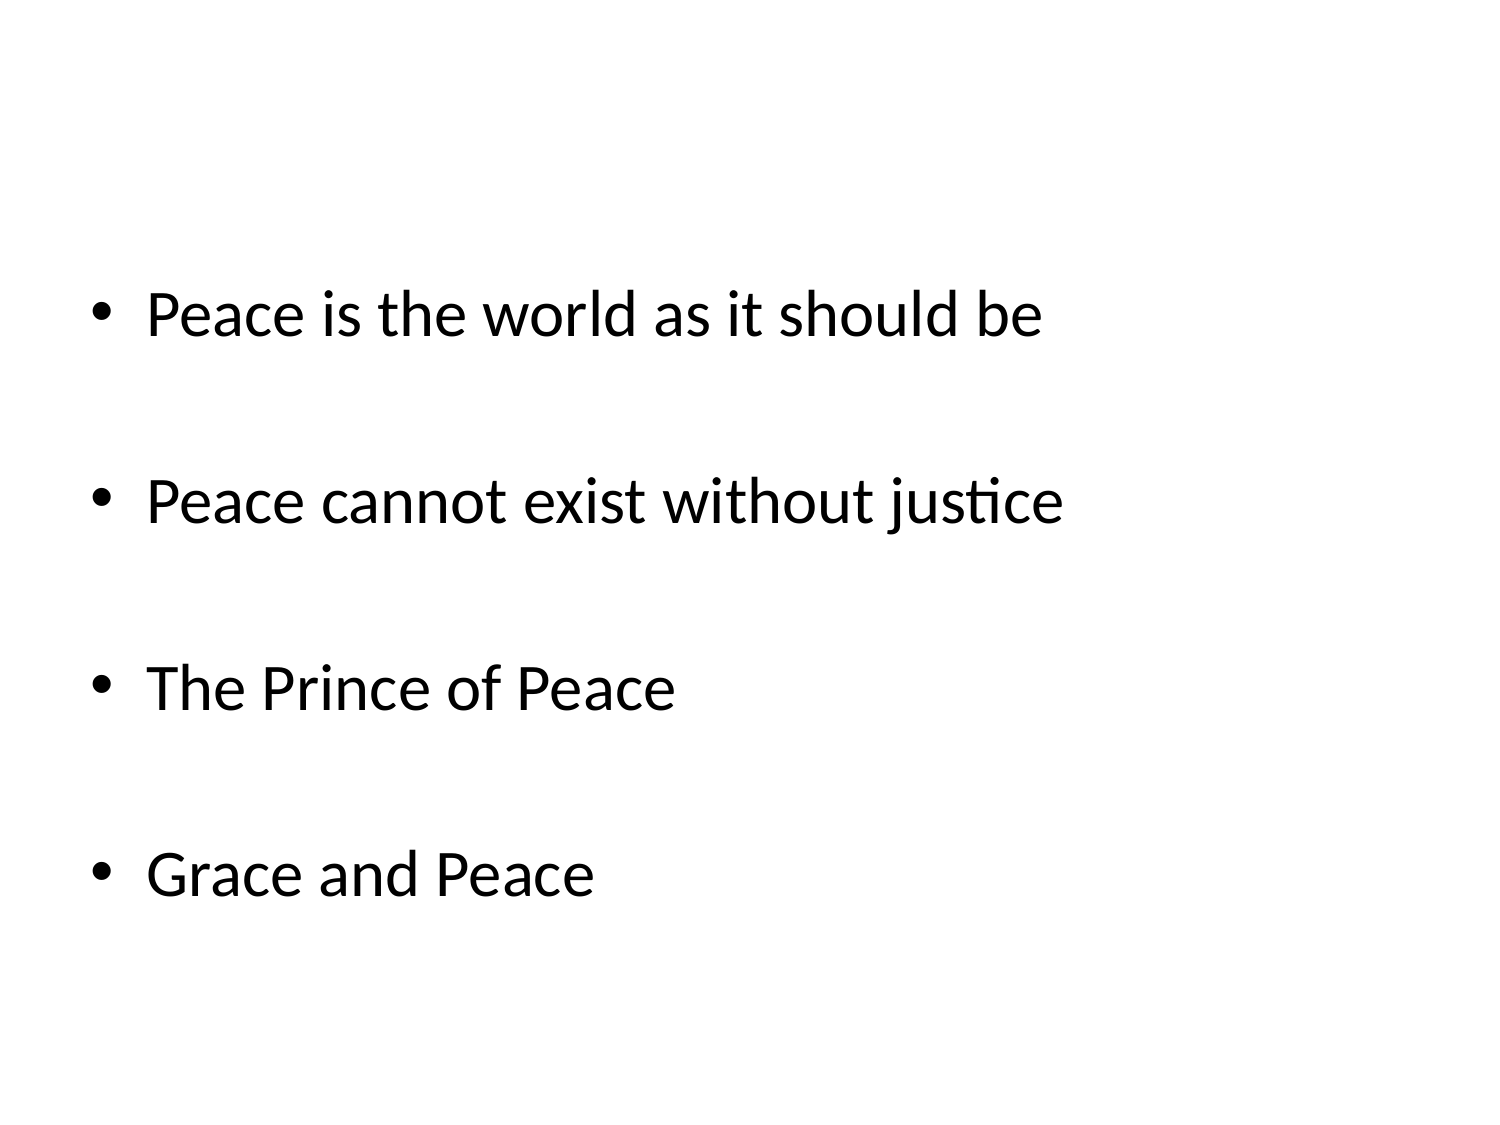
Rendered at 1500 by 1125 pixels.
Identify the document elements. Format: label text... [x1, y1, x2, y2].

list Peace is the world as it should be Peace cannot exist without justice The Prince of Peace Grace and Peace [75, 262, 1425, 1005]
